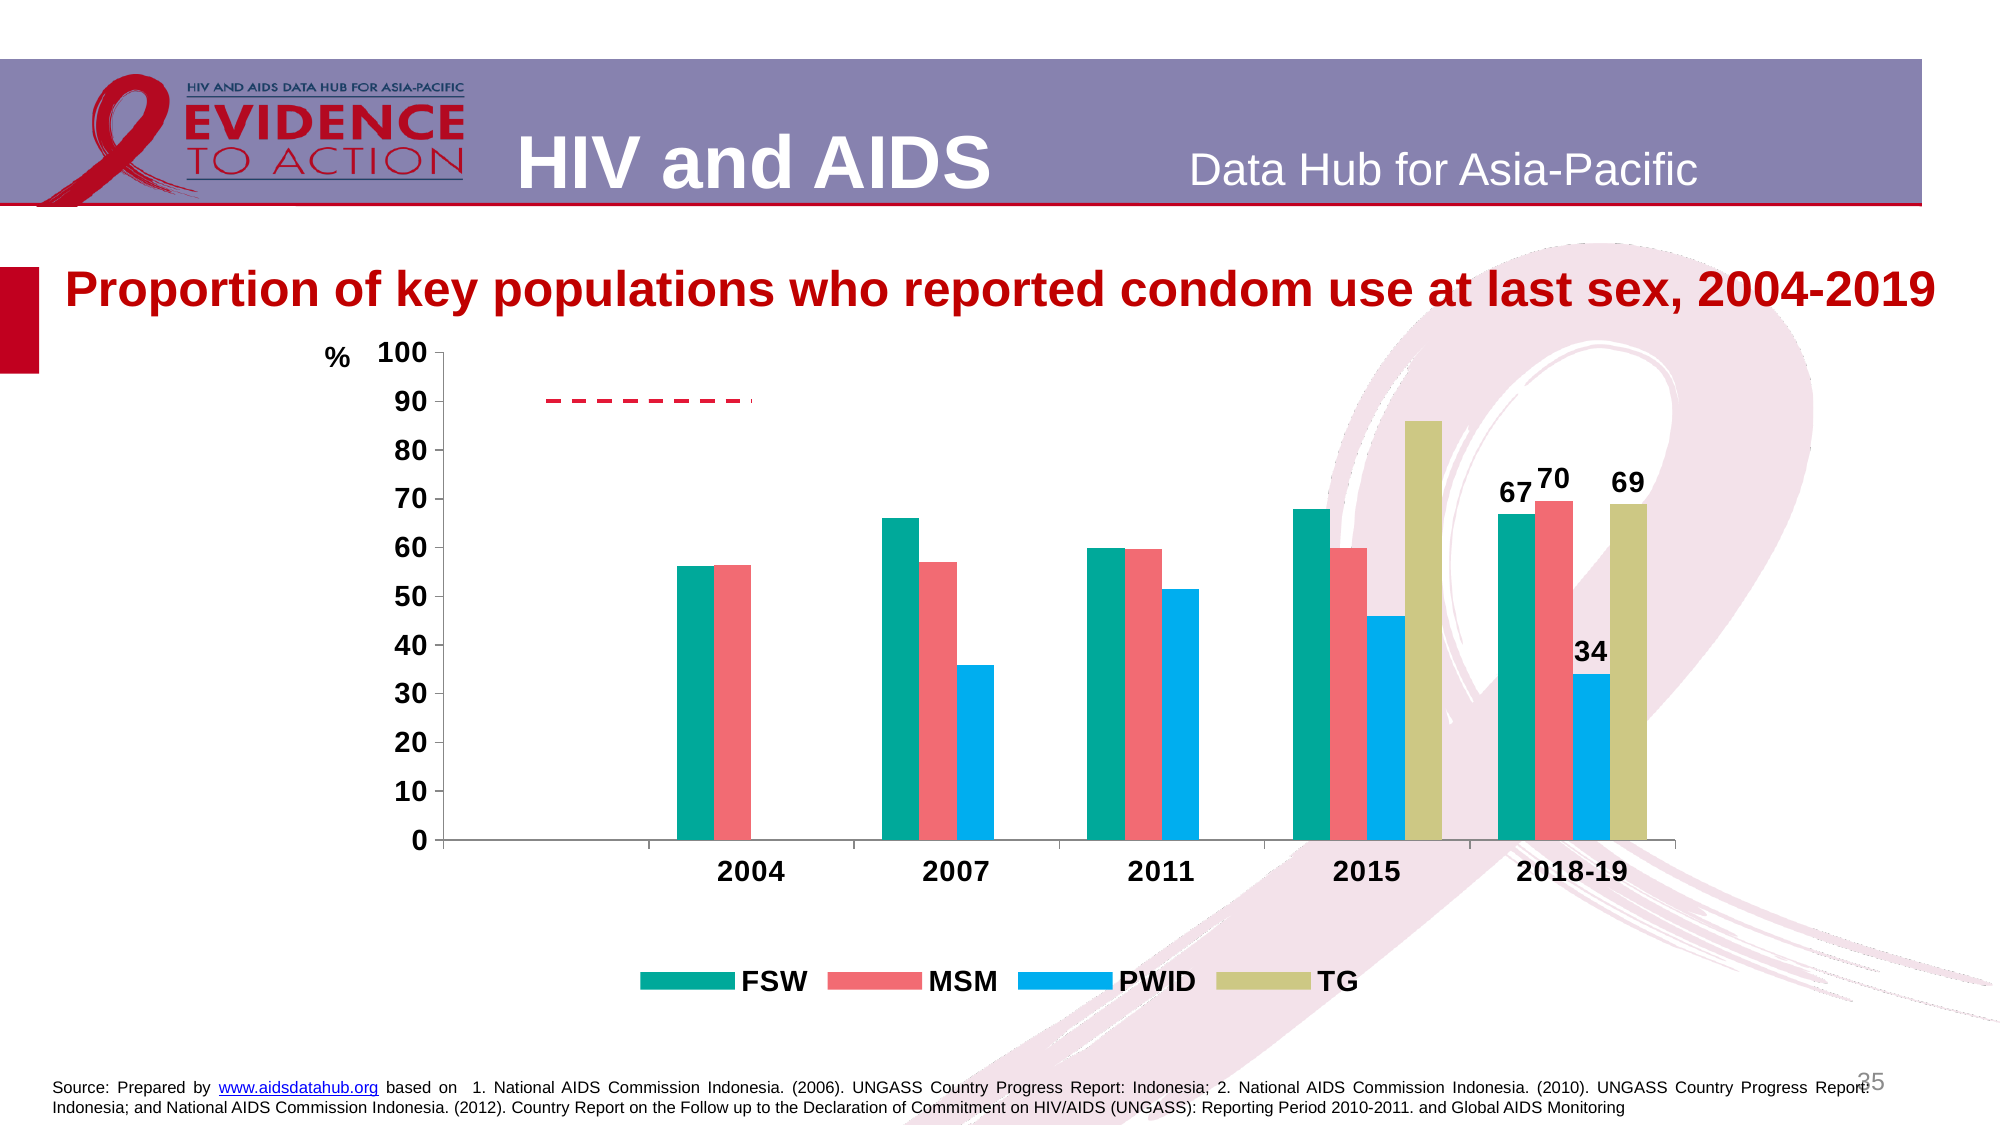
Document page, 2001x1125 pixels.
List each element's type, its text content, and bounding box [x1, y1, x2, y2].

text_box Source: Prepared by www.aidsdatahub.org based on 1. National AIDS Commission Indonesia. (2006). UNGASS Country Progress Report: Indonesia; 2. National AIDS Commission Indonesia. (2010). UNGASS Country Progress Report: Indonesia; and National AIDS Commission Indonesia. (2012). Country Report on the Follow up to the Declaration of Commitment on HIV/AIDS (UNGASS): Reporting Period 2010-2011. and Global AIDS Monitoring [37, 1069, 1888, 1125]
chart [318, 290, 1682, 1004]
picture [706, 181, 2000, 1125]
picture [11, 74, 469, 207]
title Proportion of key populations who reported condom use at last sex, 2004-2019 [50, 249, 1988, 332]
slide_number 35 [1781, 1042, 1900, 1103]
